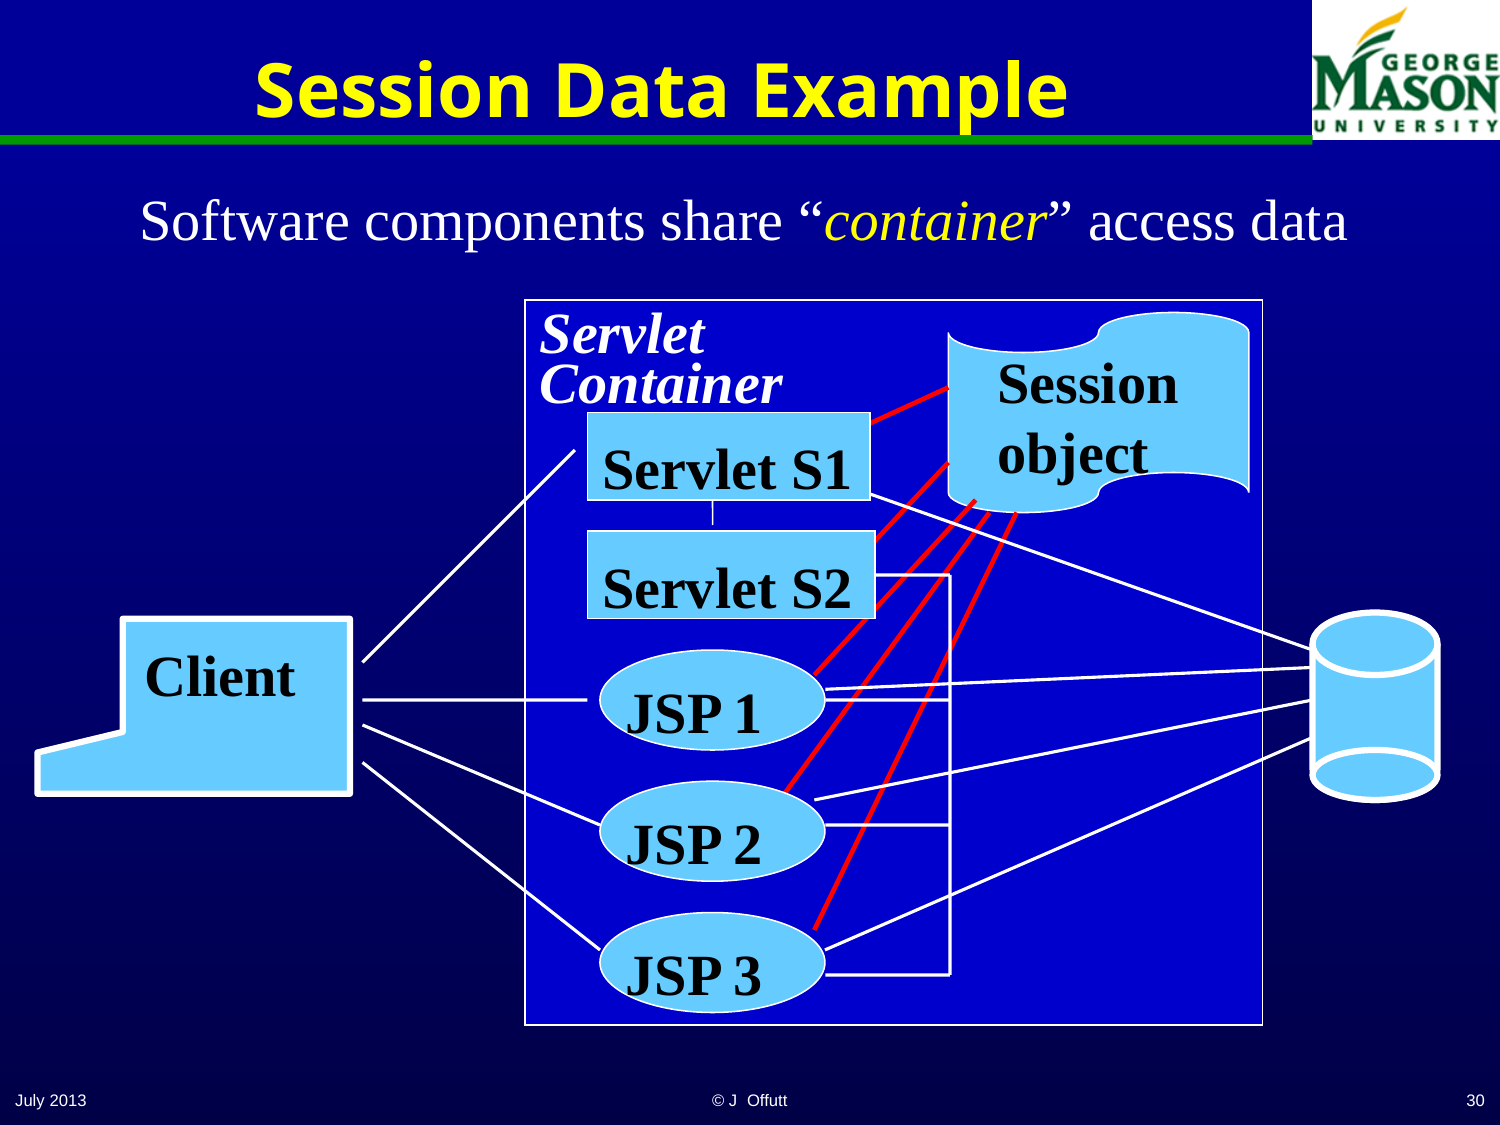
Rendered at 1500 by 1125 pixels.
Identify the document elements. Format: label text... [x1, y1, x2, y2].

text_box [37, 618, 351, 794]
title Session Data Example [12, 12, 1313, 163]
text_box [587, 412, 913, 510]
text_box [524, 287, 1263, 1026]
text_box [599, 912, 826, 1013]
text_box Software components share “container” access data [24, 174, 1463, 260]
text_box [599, 649, 826, 751]
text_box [599, 780, 826, 882]
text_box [1312, 612, 1438, 801]
slide_number 30 [1187, 1074, 1500, 1125]
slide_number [0, 1074, 313, 1125]
picture [1312, 0, 1500, 140]
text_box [587, 530, 876, 619]
footer © J Offutt [512, 1074, 988, 1125]
